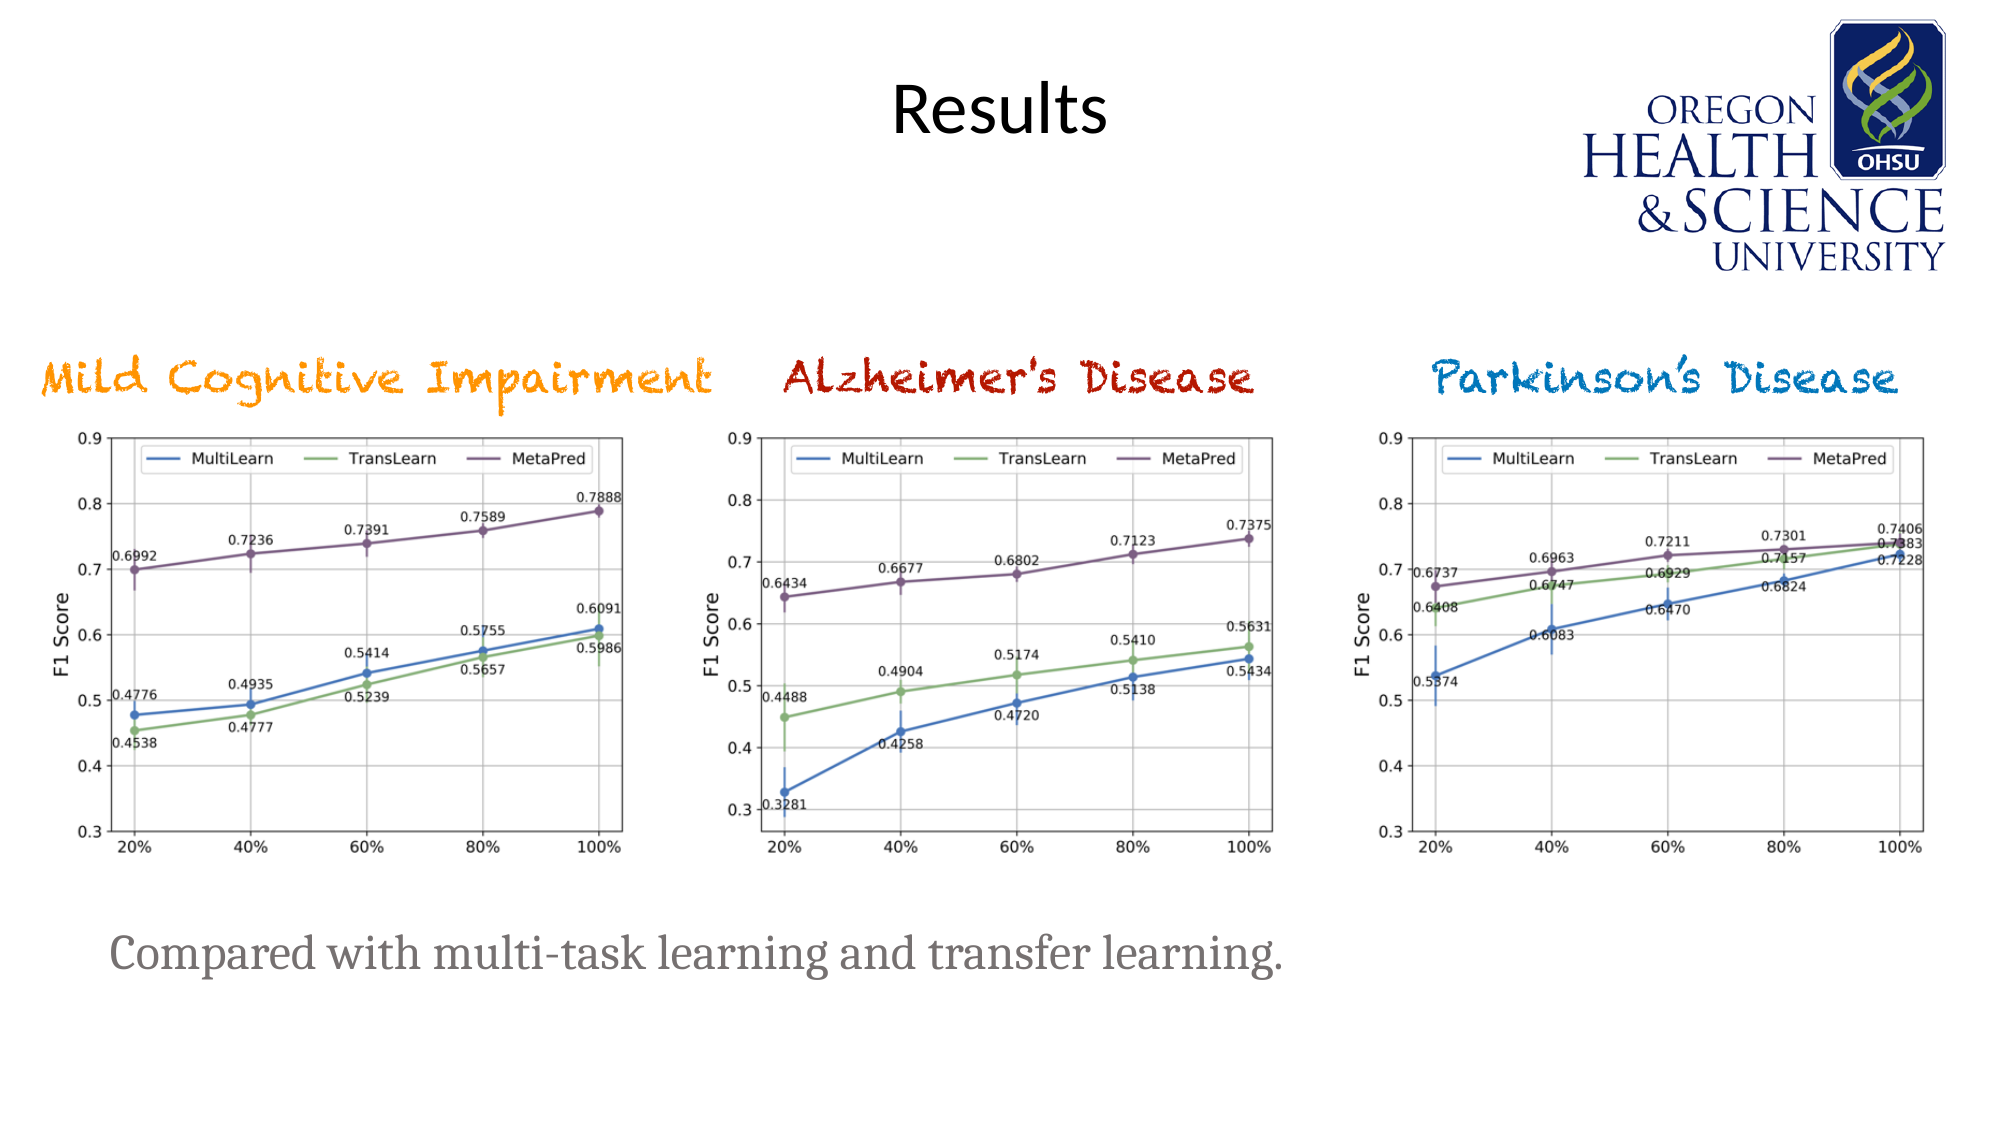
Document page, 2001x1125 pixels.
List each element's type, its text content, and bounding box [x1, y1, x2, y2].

text_box Compared with multi-task learning and transfer learning. [95, 912, 1905, 988]
subtitle Results [249, 61, 1528, 172]
picture [37, 349, 1290, 869]
picture [1340, 349, 1941, 869]
picture [1528, 14, 2000, 276]
